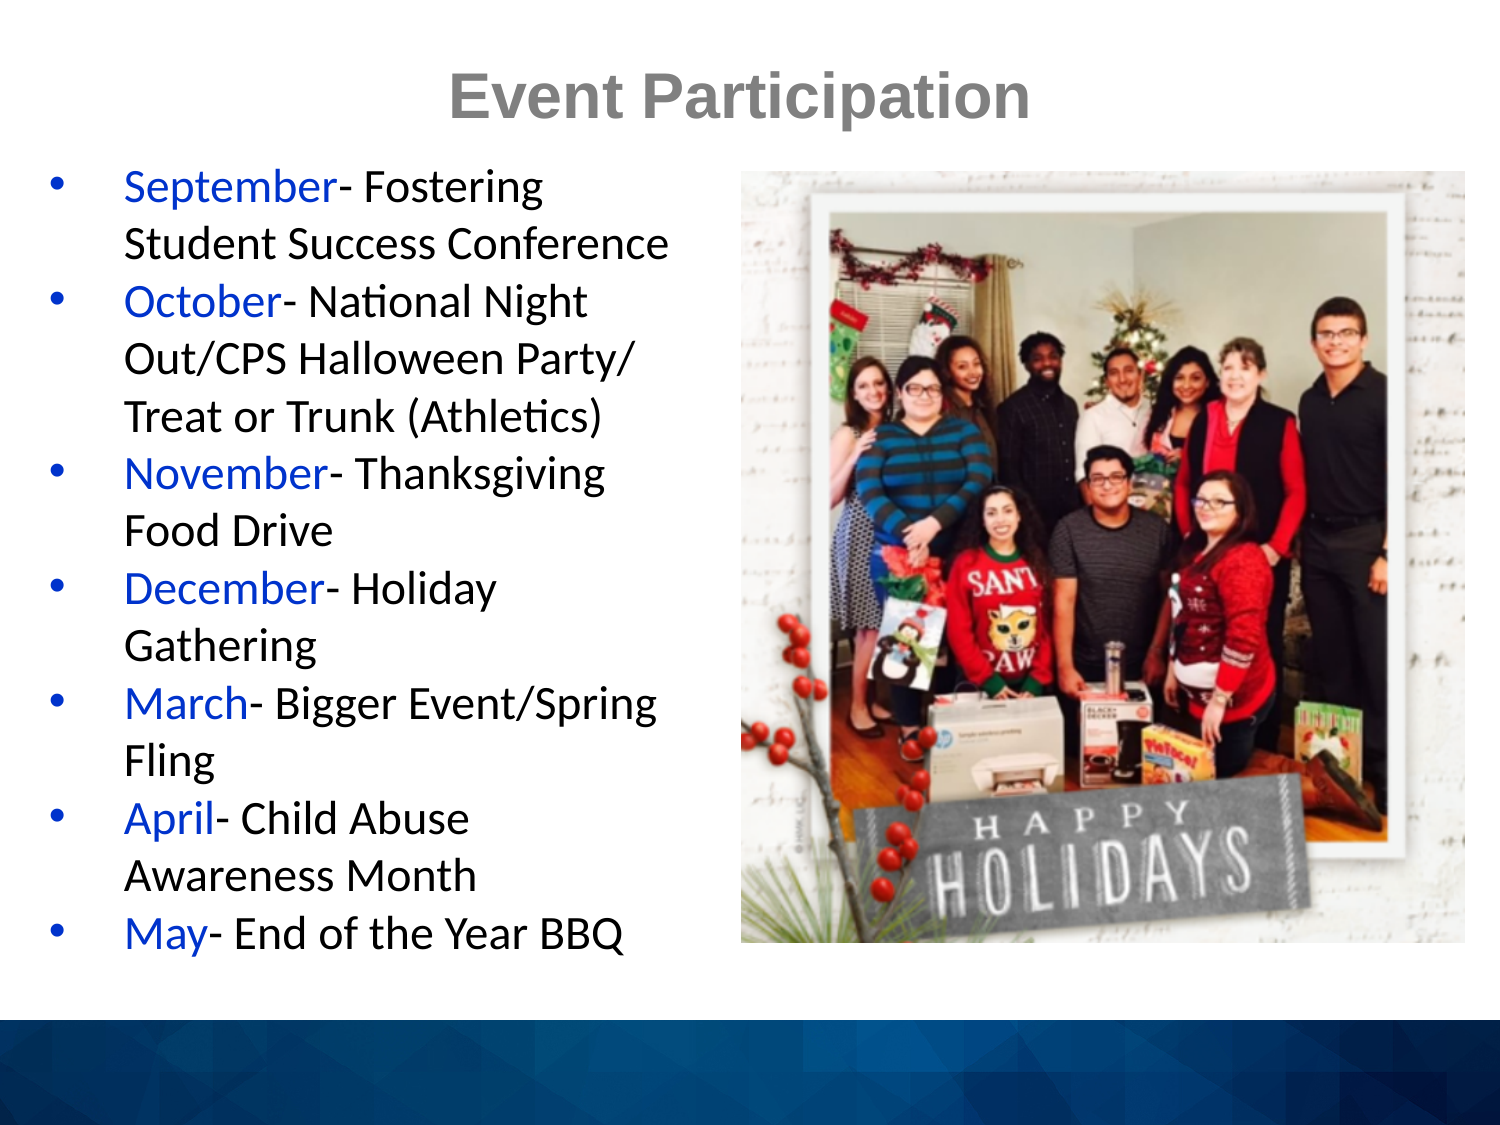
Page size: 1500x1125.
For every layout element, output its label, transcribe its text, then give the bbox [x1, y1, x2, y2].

picture [741, 171, 1465, 944]
title Event Participation [33, 0, 1465, 196]
picture [0, 1019, 1500, 1125]
text_box September- Fostering Student Success Conference October- National Night Out/CPS Halloween Party/ Treat or Trunk (Athletics) November- Thanksgiving Food Drive December- Holiday Gathering March- Bigger Event/Spring Fling April- Child Abuse Awareness Month May- End of the Year BBQ [33, 146, 699, 1019]
